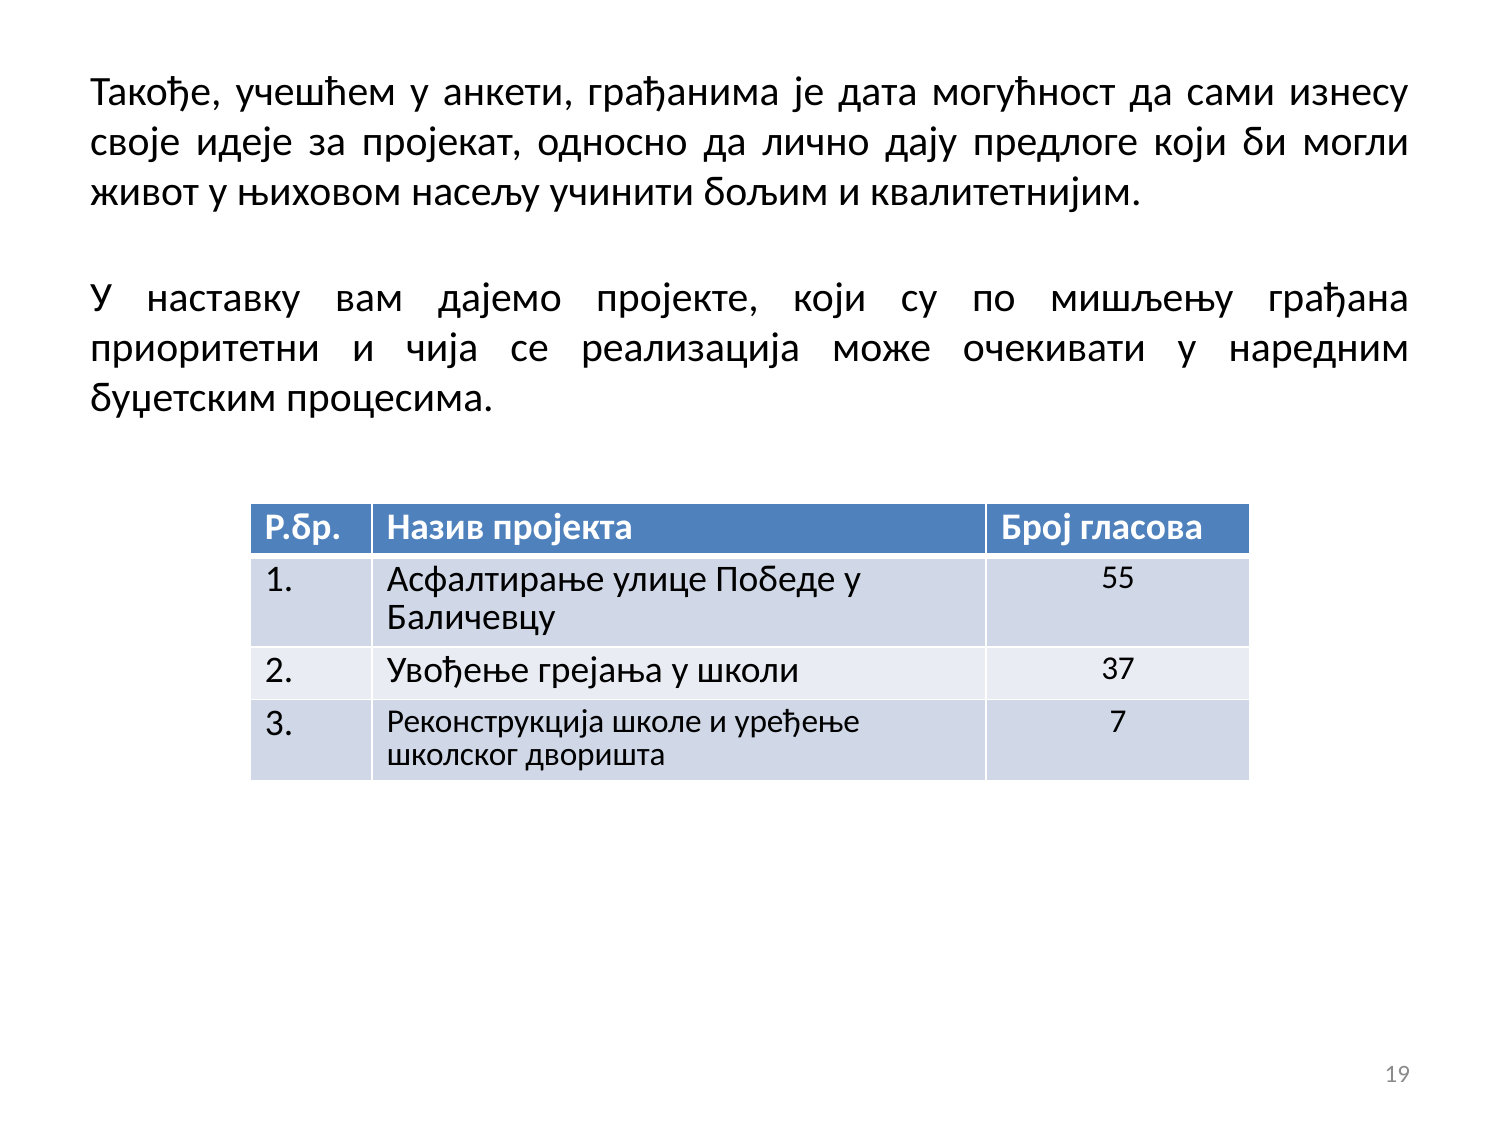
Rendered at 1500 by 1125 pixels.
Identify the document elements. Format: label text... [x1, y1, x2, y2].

table_cell 2. [251, 648, 371, 699]
list У наставку вам дајемо пројекте, који су по мишљењу грађана приоритетни и чија се реализација може очекивати у наредним буџетским процесима. [75, 262, 1425, 1005]
table_cell 37 [987, 648, 1249, 699]
table_cell 1. [251, 559, 371, 646]
slide_number 19 [1074, 1042, 1425, 1103]
table_cell 3. [251, 700, 371, 780]
table_header Назив пројекта [373, 504, 985, 553]
table_cell Асфалтирање улице Победе у Баличевцу [373, 559, 985, 646]
title Такође, учешћем у анкети, грађанима је дата могућност да сами изнесу своје идеје за пројекат, односно да лично дају предлоге који би могли живот у њиховом насељу учинити бољим и квалитетнијим. [75, 45, 1425, 233]
table_cell 55 [987, 559, 1249, 646]
table_cell 7 [987, 700, 1249, 780]
table_header Број гласова [987, 504, 1249, 553]
table_header Р.бр. [251, 504, 371, 553]
table_cell Реконструкција школе и уређење школског дворишта [373, 700, 985, 780]
table_cell Увођење грејања у школи [373, 648, 985, 699]
